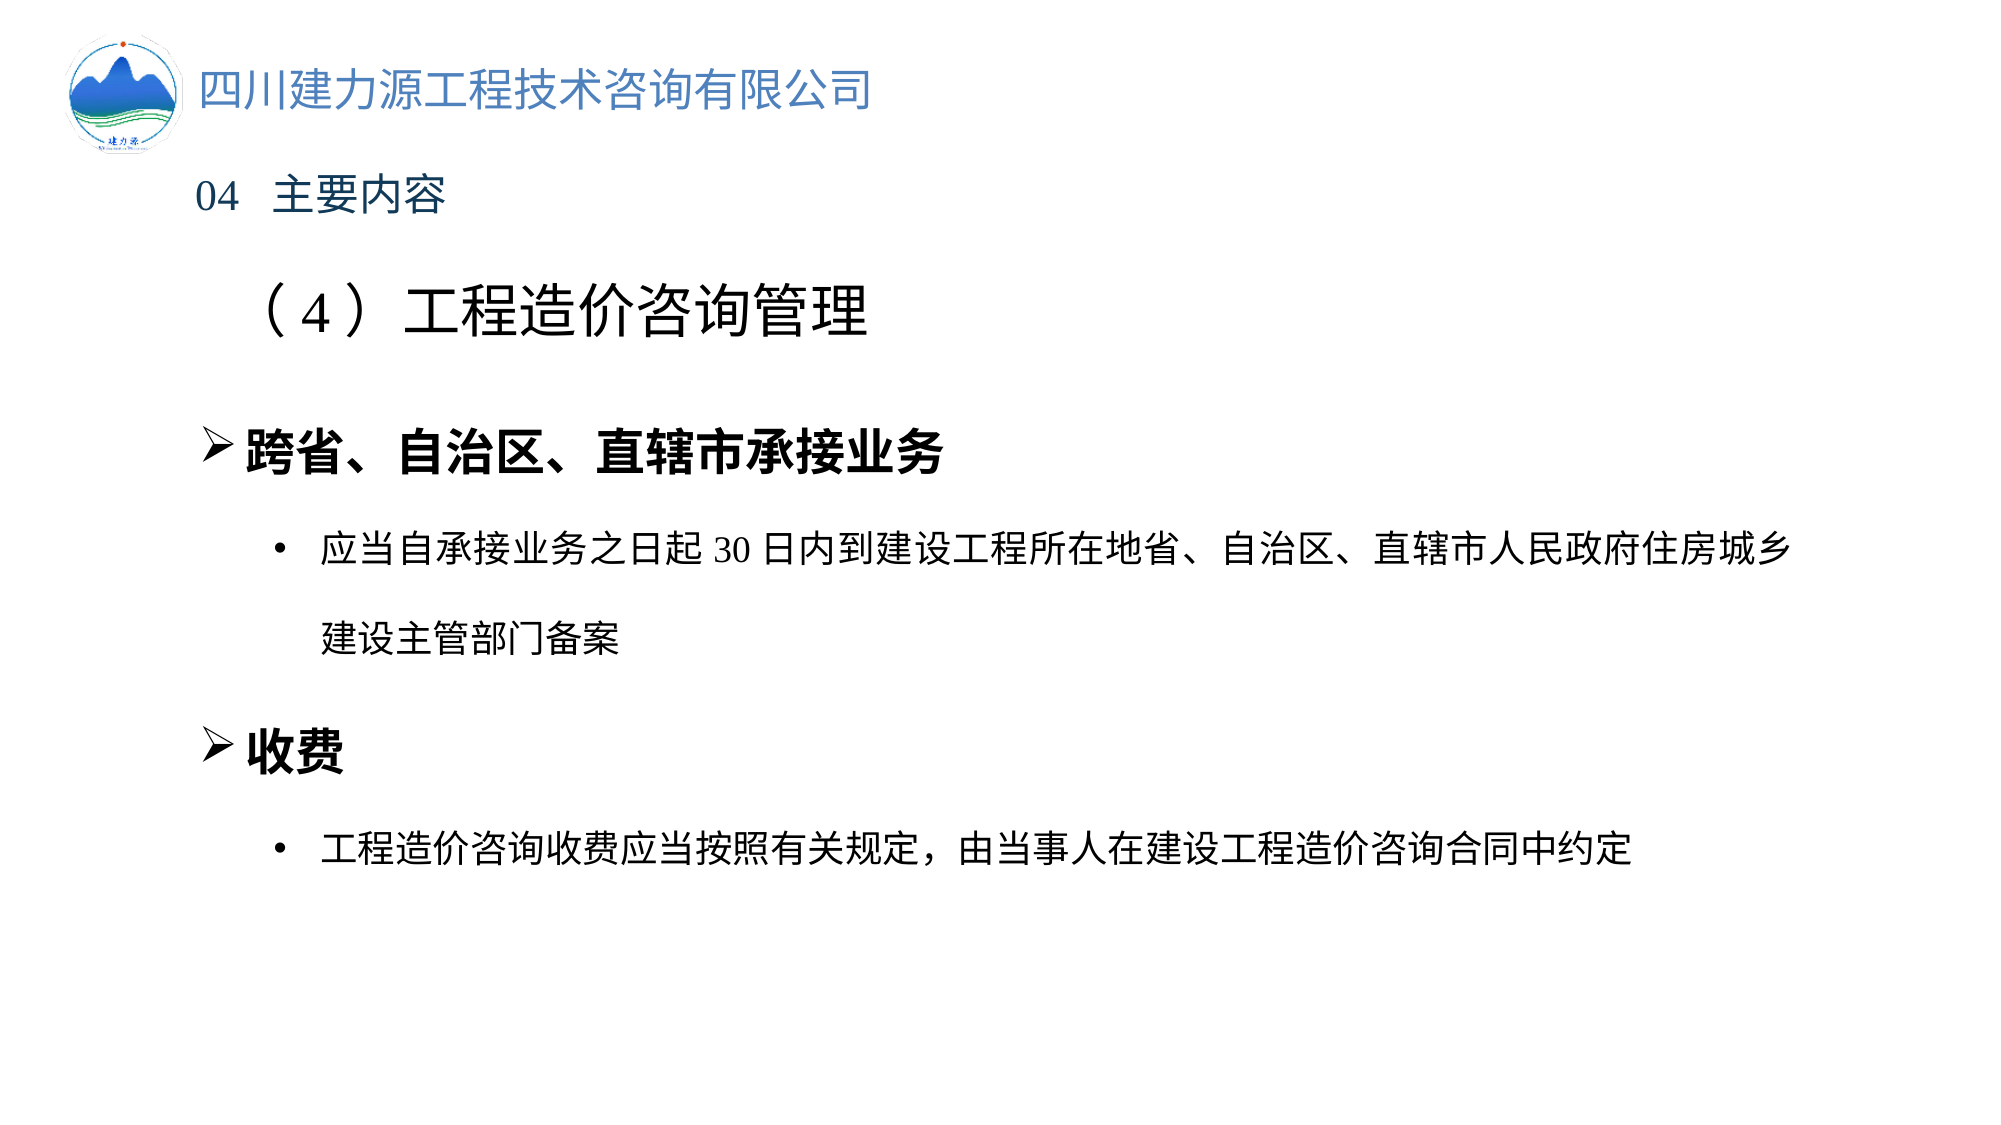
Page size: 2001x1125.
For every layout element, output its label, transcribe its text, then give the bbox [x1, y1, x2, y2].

text_box （4）工程造价咨询管理 [213, 267, 949, 352]
text_box 04 主要内容 [180, 163, 602, 227]
text_box 跨省、自治区、直辖市承接业务 应当自承接业务之日起30日内到建设工程所在地省、自治区、直辖市人民政府住房城乡建设主管部门备案 收费 工程造价咨询收费应当按照有关规定，由当事人在建设工程造价咨询合同中约定 [183, 352, 1811, 878]
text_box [64, 34, 1308, 155]
